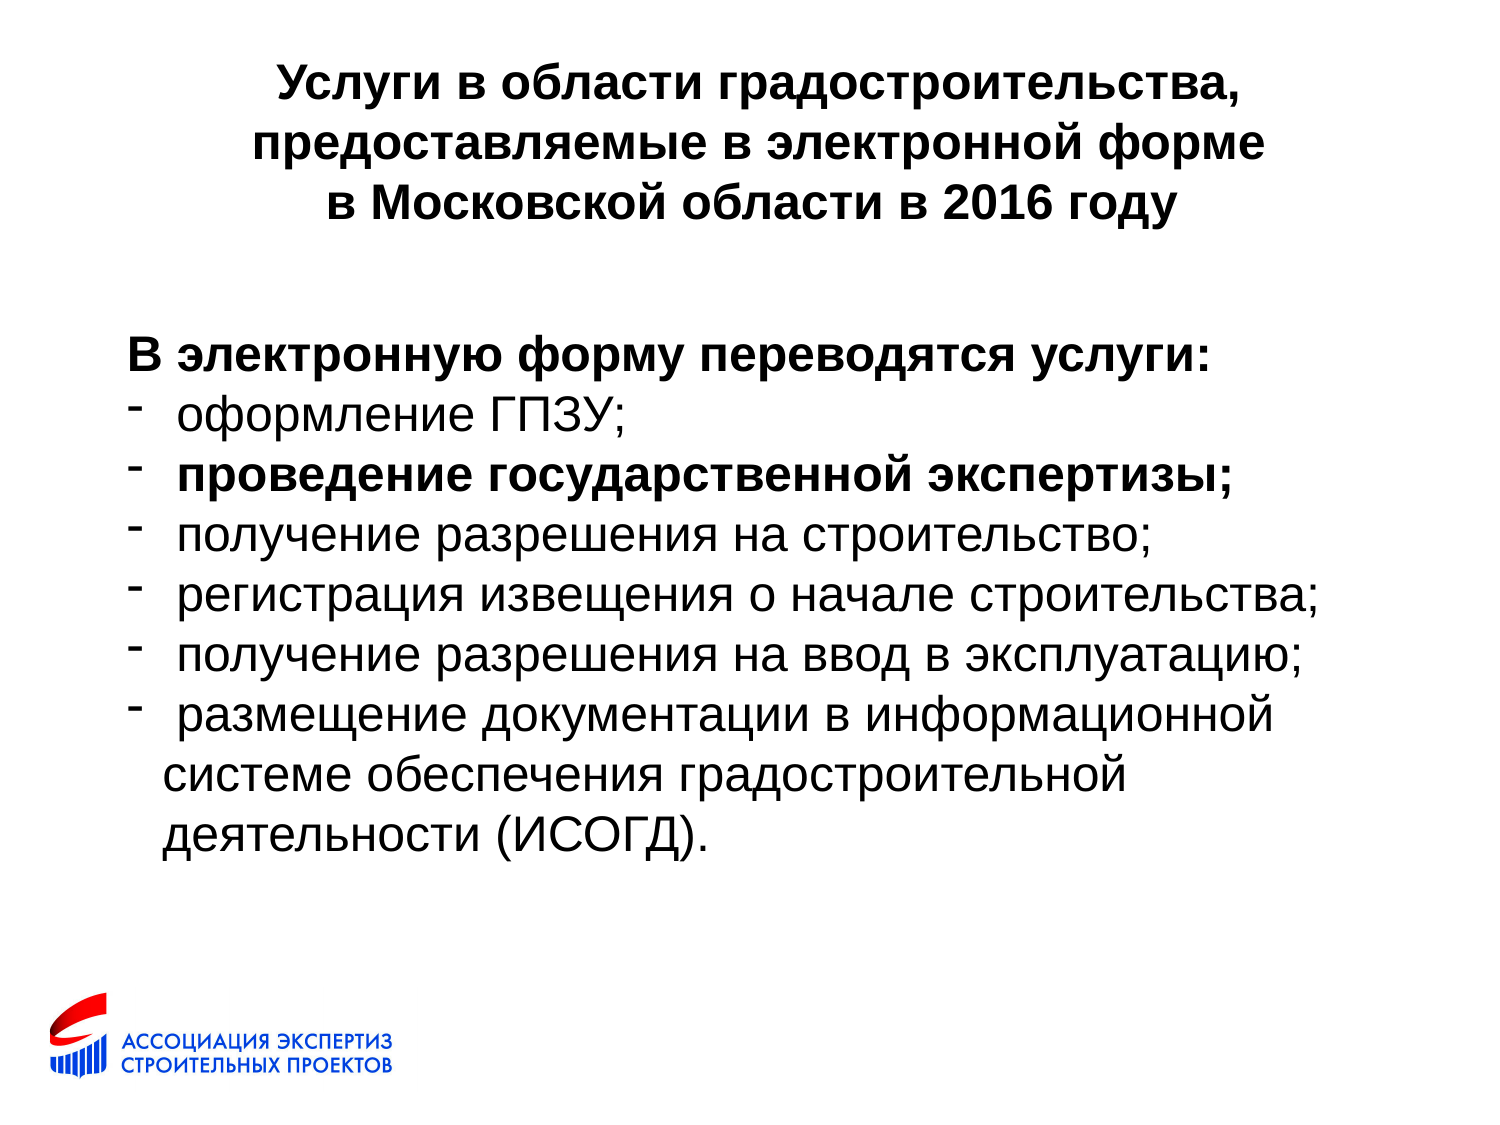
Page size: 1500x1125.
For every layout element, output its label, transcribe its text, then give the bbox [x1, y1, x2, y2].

text_box Услуги в области градостроительства, предоставляемые в электронной форме в Московской области в 2016 году [0, 42, 1500, 238]
text_box В электронную форму переводятся услуги: оформление ГПЗУ; проведение государственной экспертизы; получение разрешения на строительство; регистрация извещения о начале строительства; получение разрешения на ввод в эксплуатацию; размещение документации в информационной системе обеспечения градостроительной деятельности (ИСОГД). [112, 314, 1447, 870]
picture [40, 987, 418, 1092]
